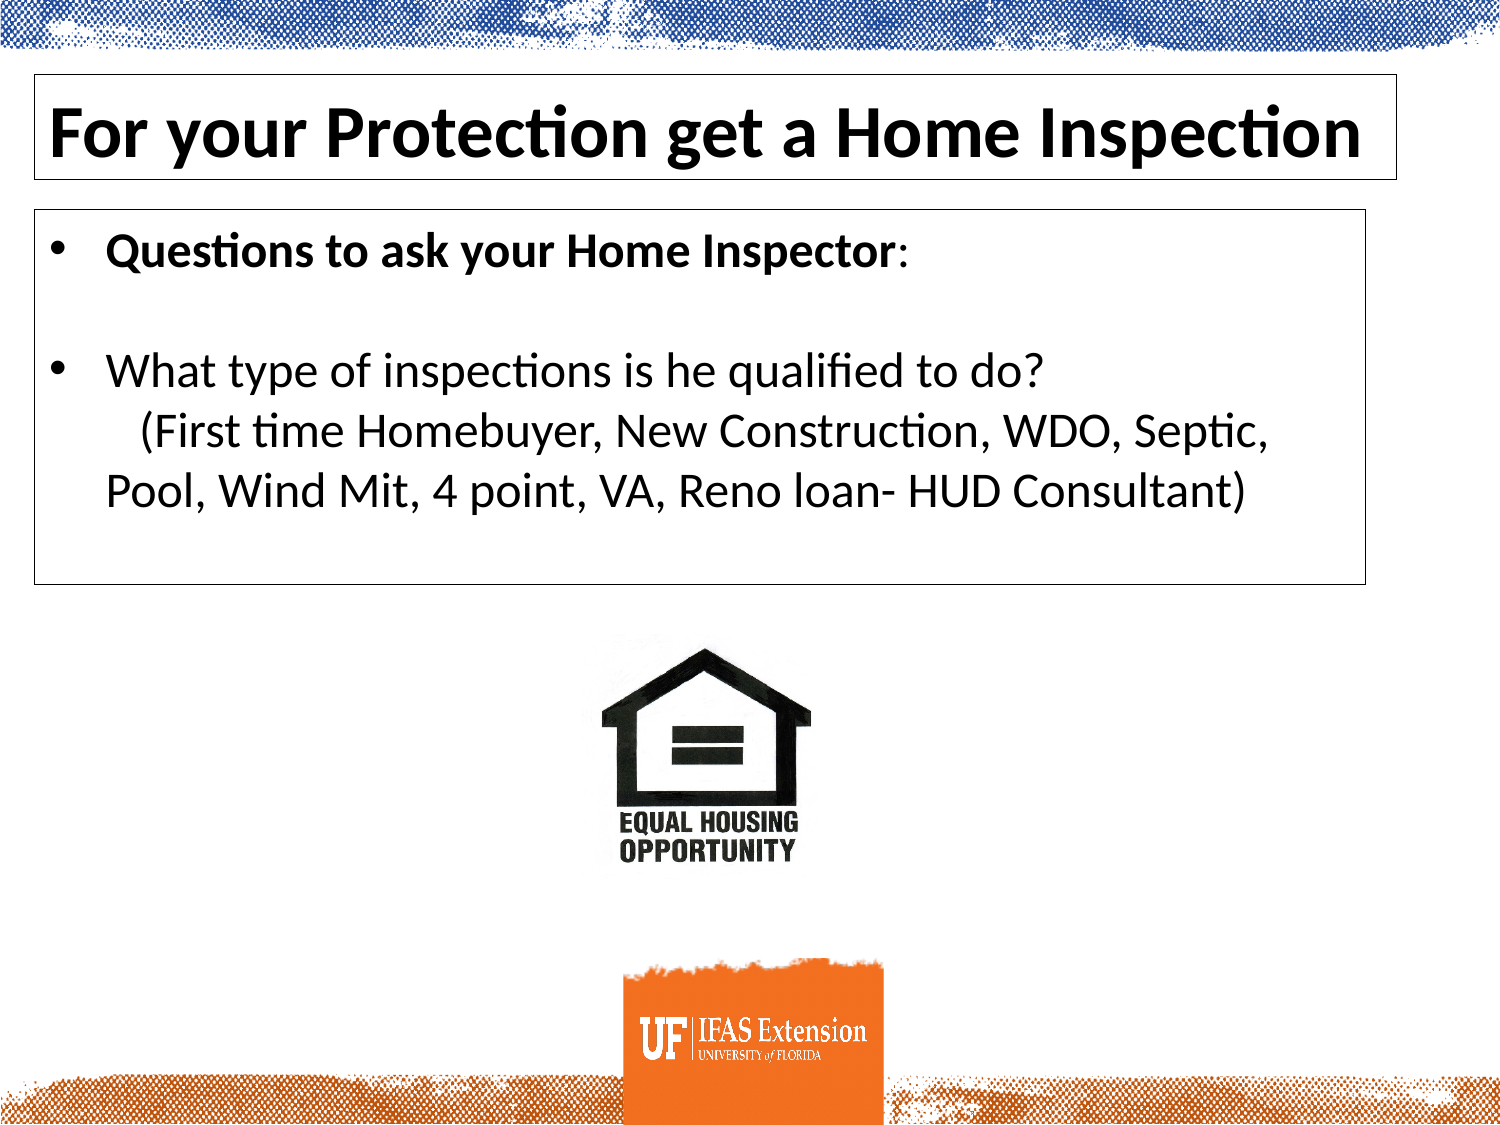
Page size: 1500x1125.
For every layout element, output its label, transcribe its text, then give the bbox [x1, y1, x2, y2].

picture [640, 1017, 867, 1063]
picture [582, 634, 818, 879]
text_box Questions to ask your Home Inspector: What type of inspections is he qualified to do? (First time Homebuyer, New Construction, WDO, Septic, Pool, Wind Mit, 4 point, VA, Reno loan- HUD Consultant) [34, 209, 1366, 585]
text_box For your Protection get a Home Inspection [34, 74, 1397, 180]
text_box [112, 349, 1388, 591]
